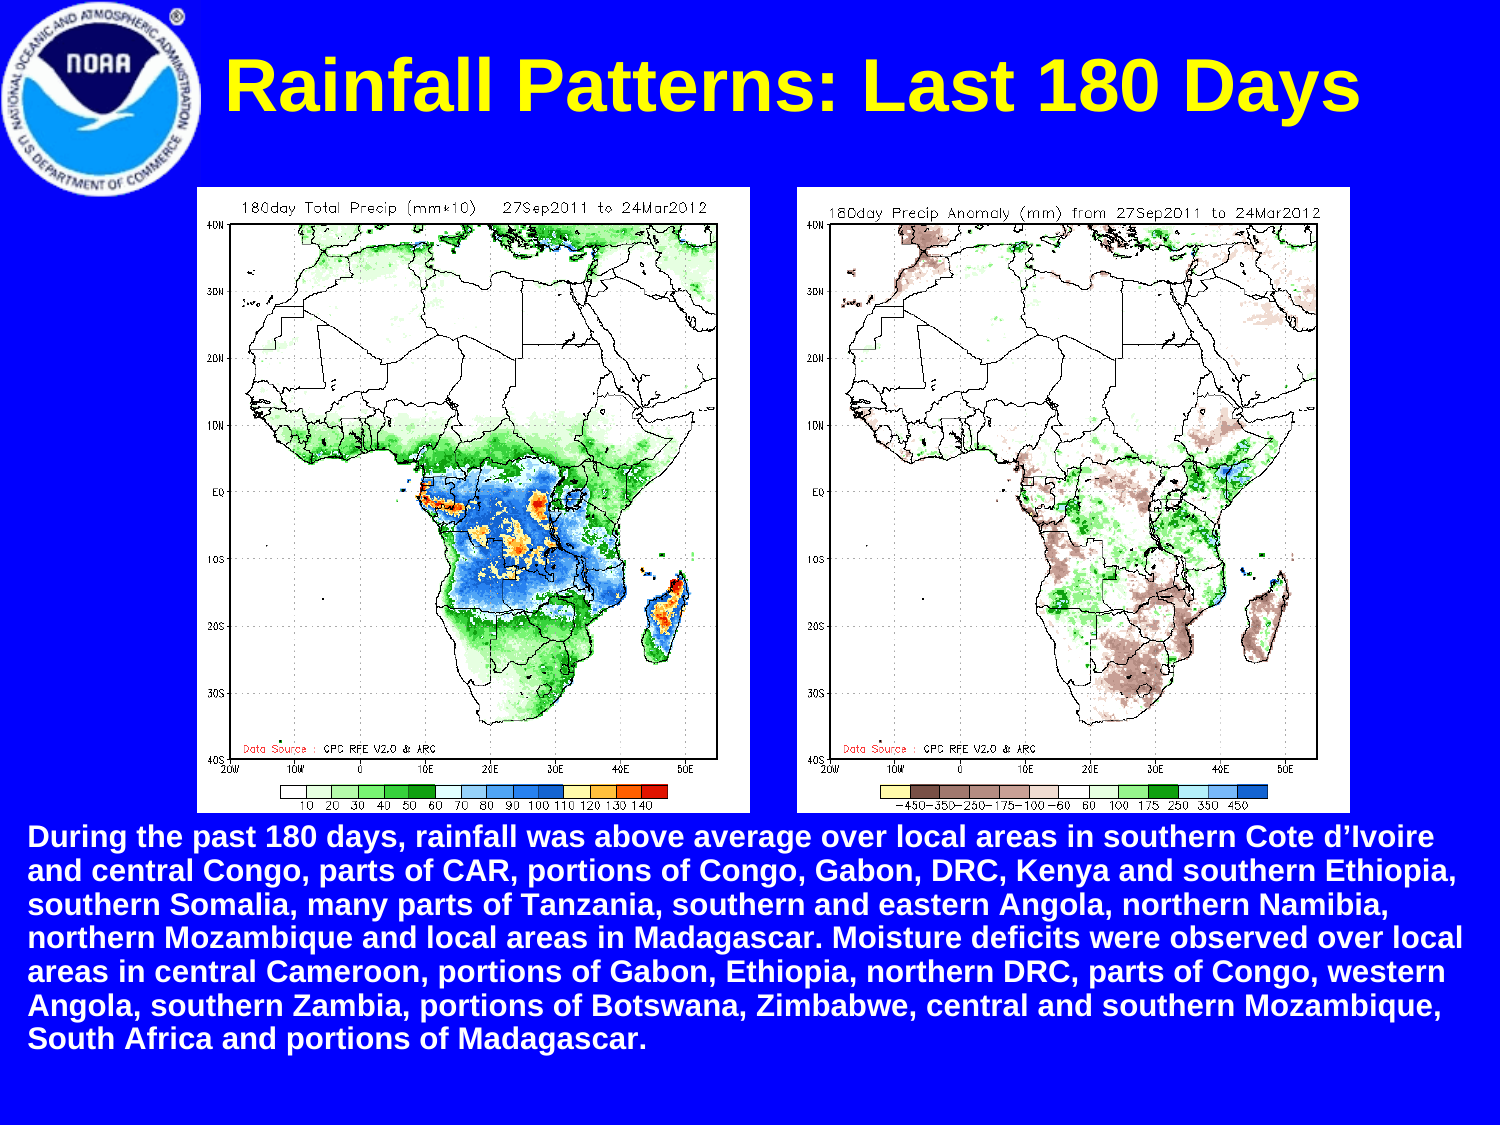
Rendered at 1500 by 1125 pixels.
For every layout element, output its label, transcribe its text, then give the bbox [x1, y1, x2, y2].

title Rainfall Patterns: Last 180 Days [174, 24, 1413, 138]
picture [0, 0, 750, 813]
picture [797, 187, 1350, 813]
text_box During the past 180 days, rainfall was above average over local areas in southern Cote d’Ivoire and central Congo, parts of CAR, portions of Congo, Gabon, DRC, Kenya and southern Ethiopia, southern Somalia, many parts of Tanzania, southern and eastern Angola, northern Namibia, northern Mozambique and local areas in Madagascar. Moisture deficits were observed over local areas in central Cameroon, portions of Gabon, Ethiopia, northern DRC, parts of Congo, western Angola, southern Zambia, portions of Botswana, Zimbabwe, central and southern Mozambique, South Africa and portions of Madagascar. [12, 813, 1500, 1065]
